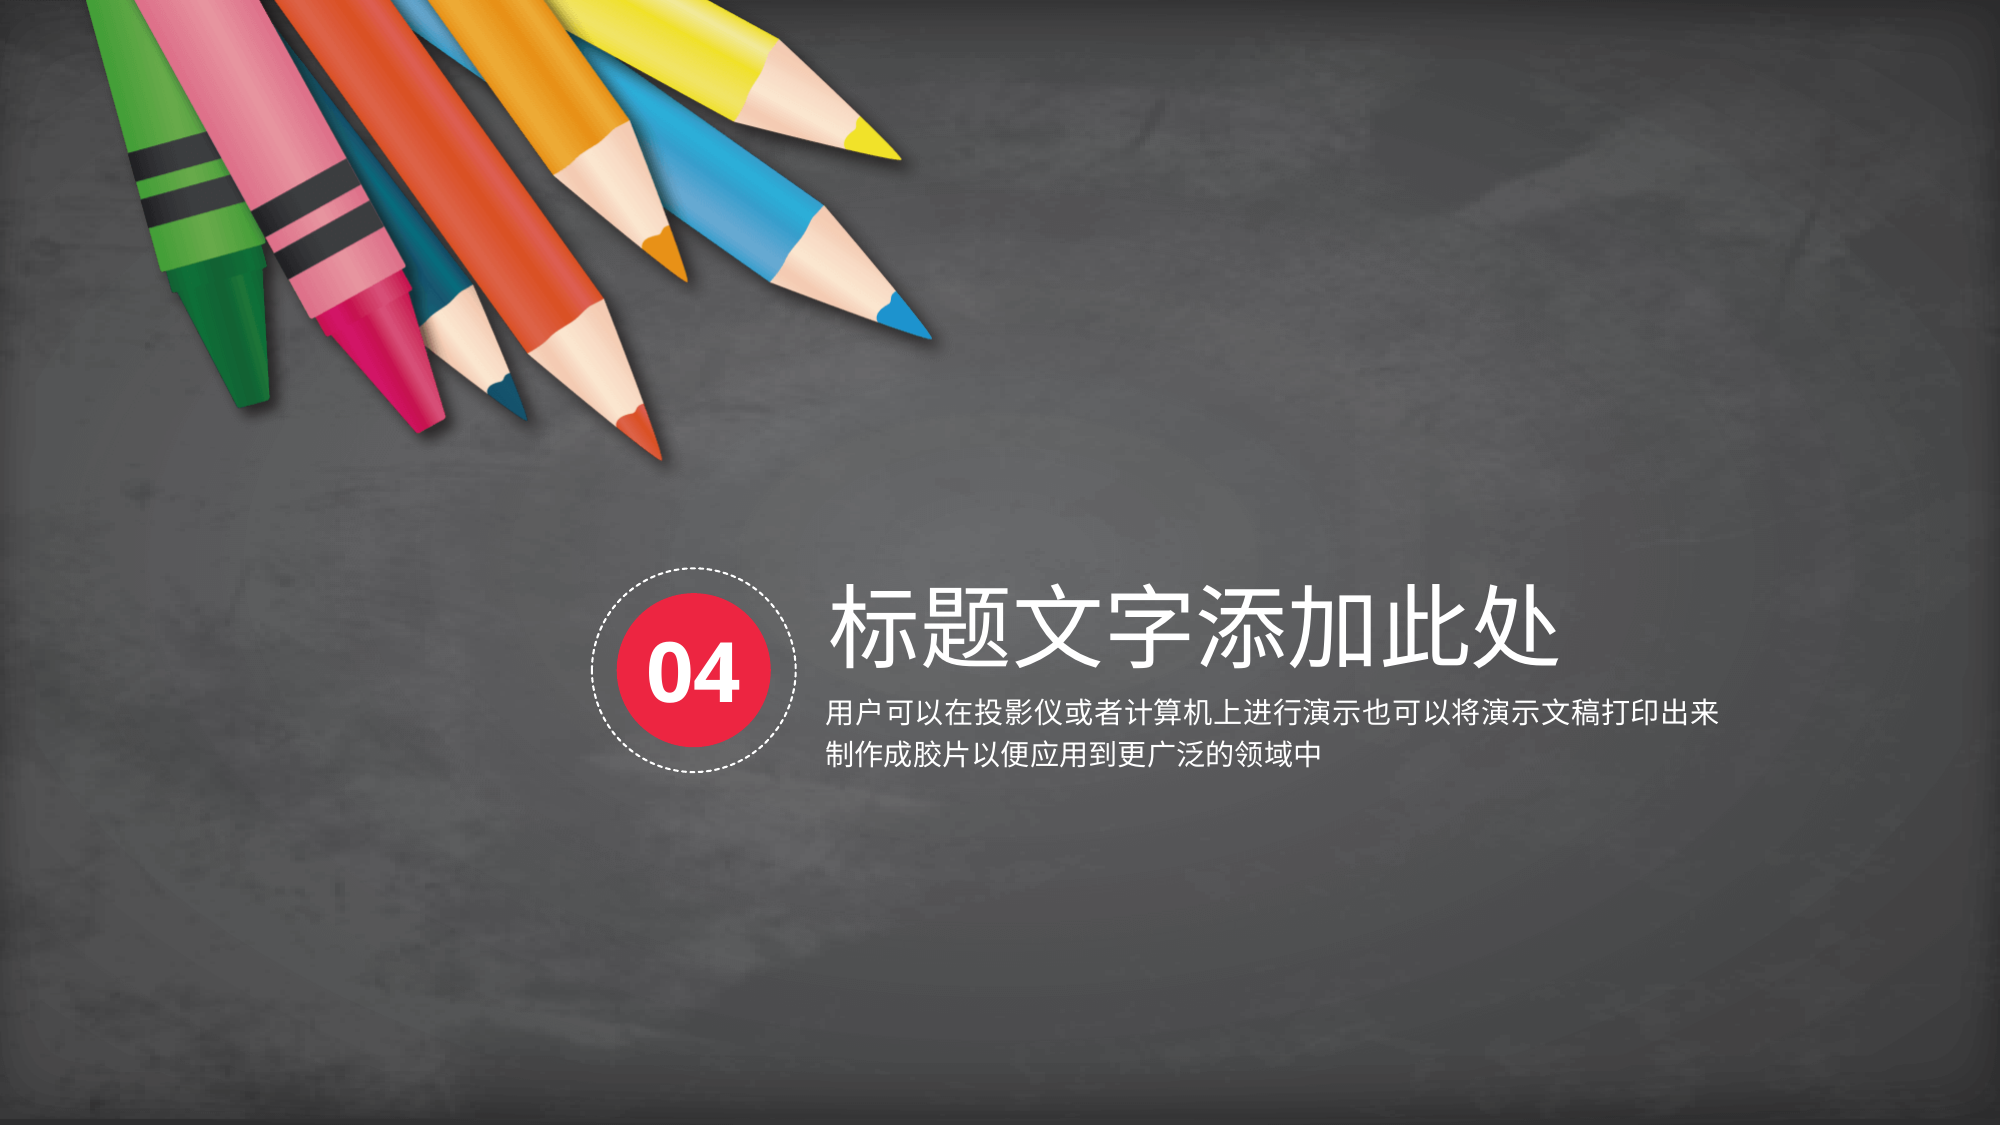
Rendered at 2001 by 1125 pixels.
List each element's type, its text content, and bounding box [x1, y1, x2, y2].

text_box 标题文字添加此处 [814, 562, 1578, 680]
picture [0, 0, 2000, 1125]
text_box [590, 567, 797, 774]
text_box 用户可以在投影仪或者计算机上进行演示也可以将演示文稿打印出来制作成胶片以便应用到更广泛的领域中 [810, 680, 1736, 779]
